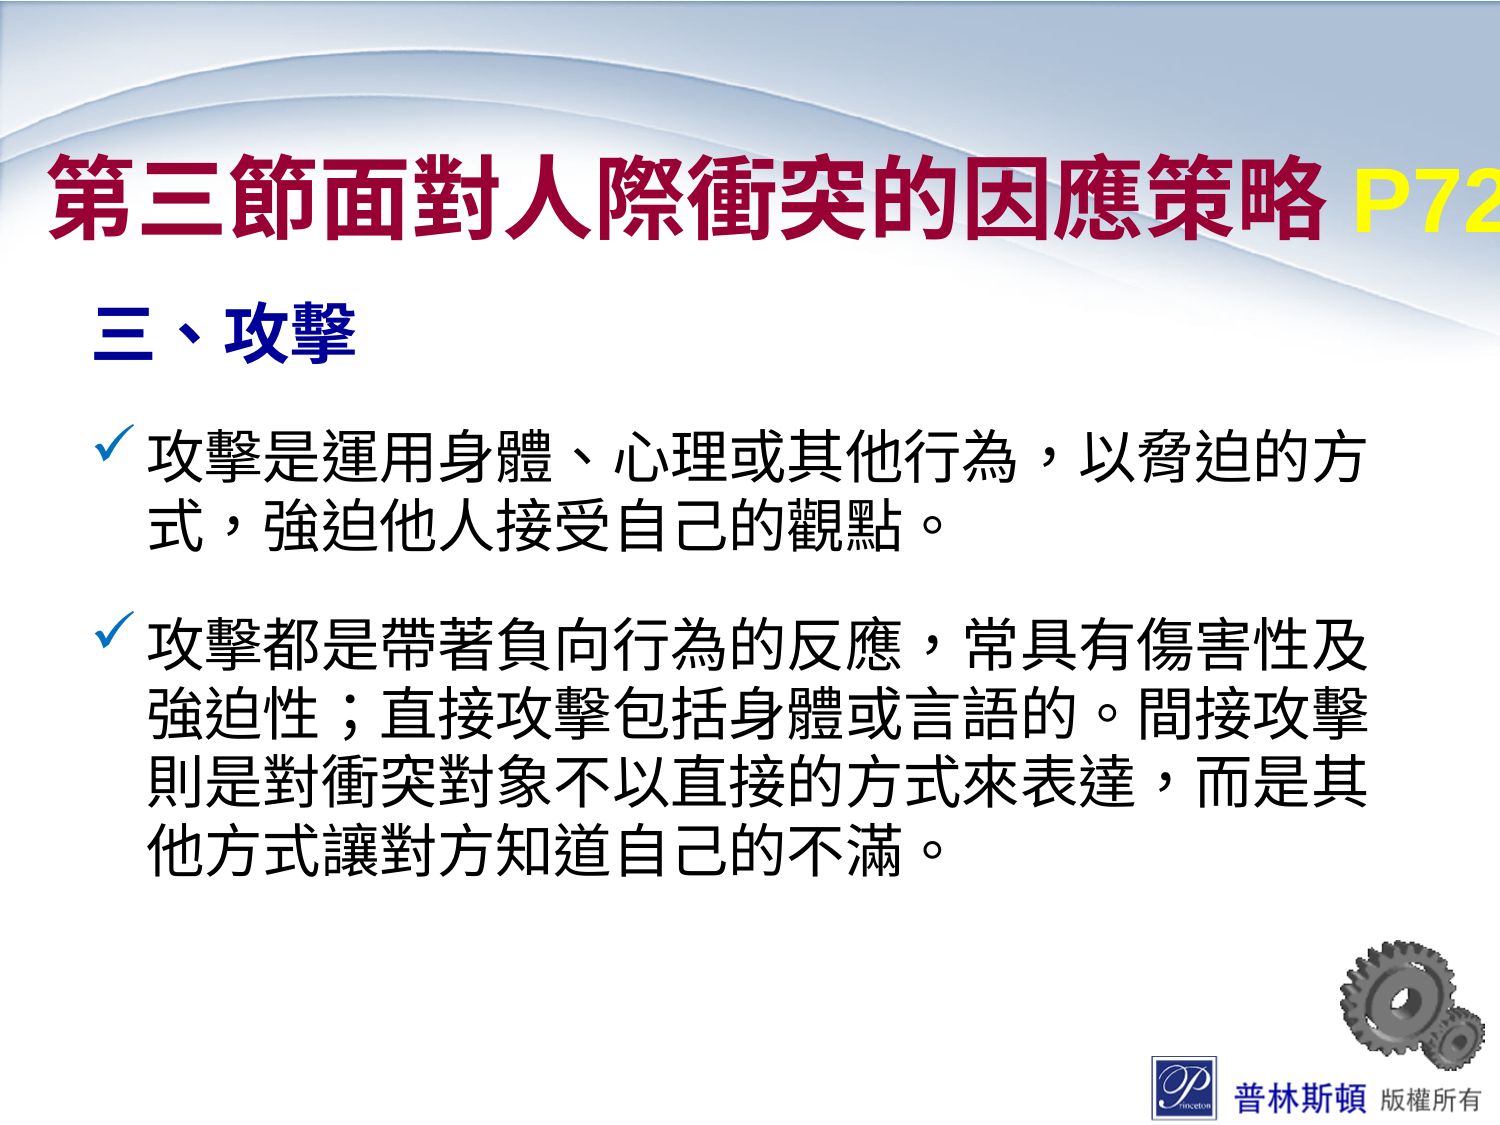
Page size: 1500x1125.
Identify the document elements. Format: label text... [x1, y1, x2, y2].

list 三、攻擊 攻擊是運用身體、心理或其他行為，以脅迫的方式，強迫他人接受自己的觀點。 攻擊都是帶著負向行為的反應，常具有傷害性及強迫性；直接攻擊包括身體或言語的。間接攻擊則是對衝突對象不以直接的方式來表達，而是其他方式讓對方知道自己的不滿。 [75, 295, 1425, 1043]
picture [1151, 940, 1500, 1125]
title 第三節面對人際衝突的因應策略P72 [29, 101, 1500, 290]
